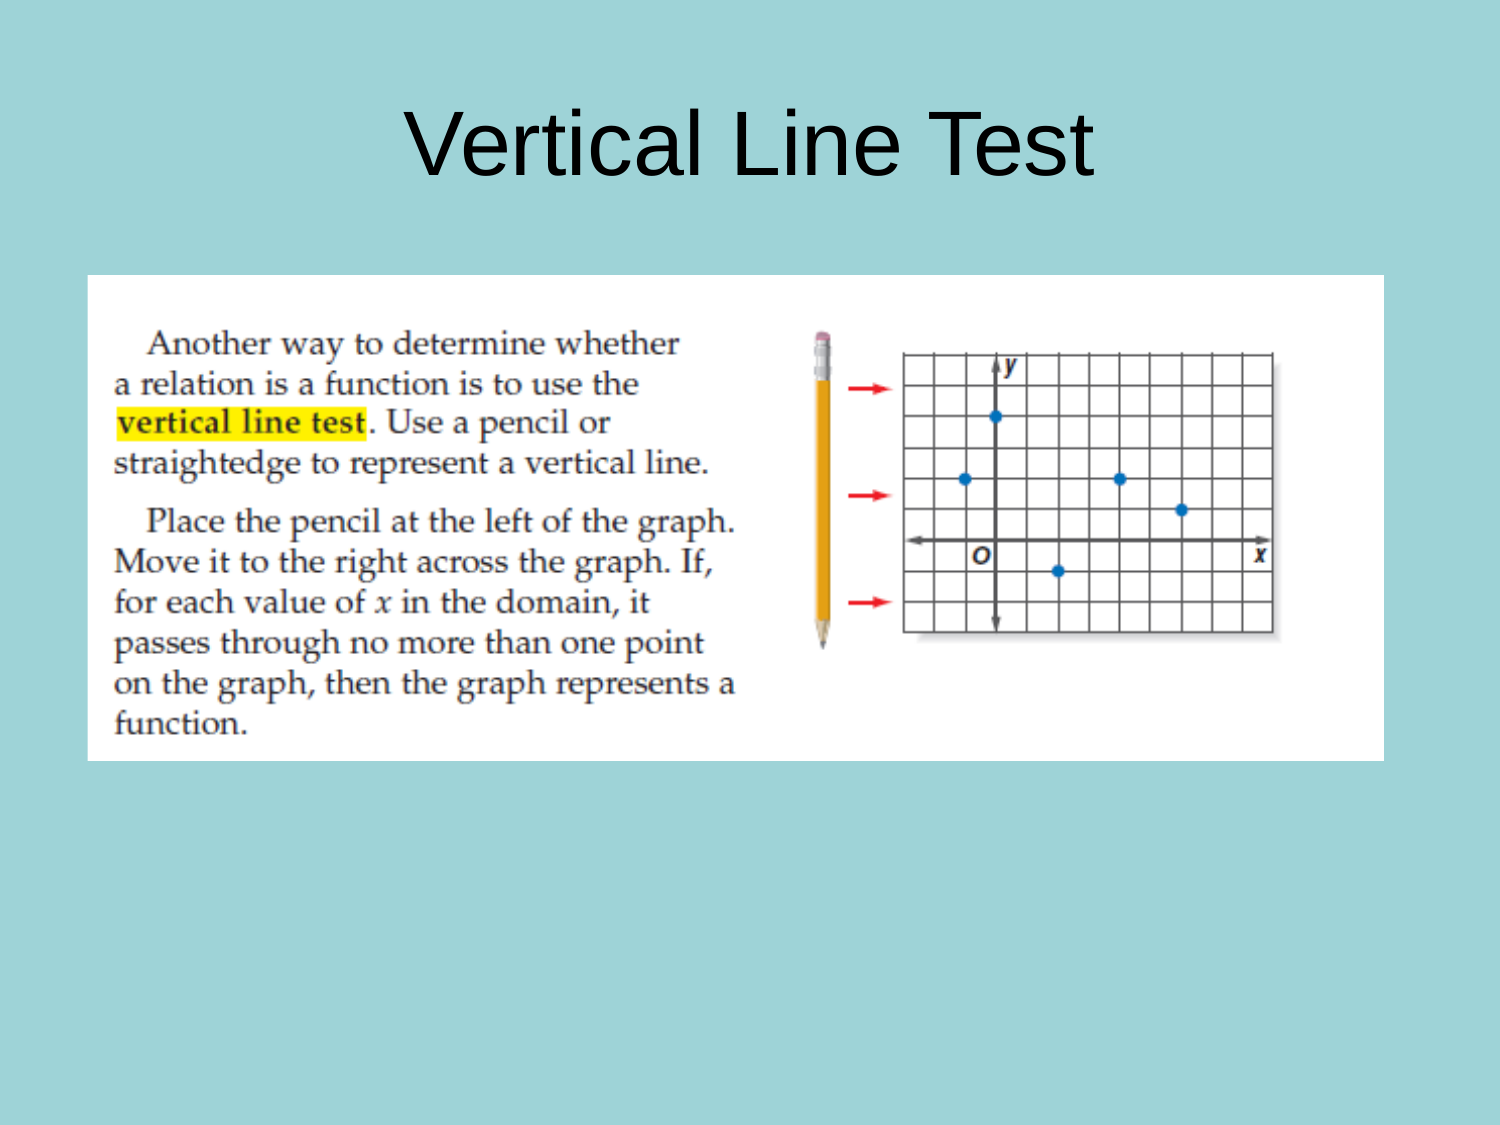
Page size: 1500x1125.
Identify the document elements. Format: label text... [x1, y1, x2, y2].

title Vertical Line Test [75, 45, 1425, 233]
picture [87, 274, 1385, 761]
